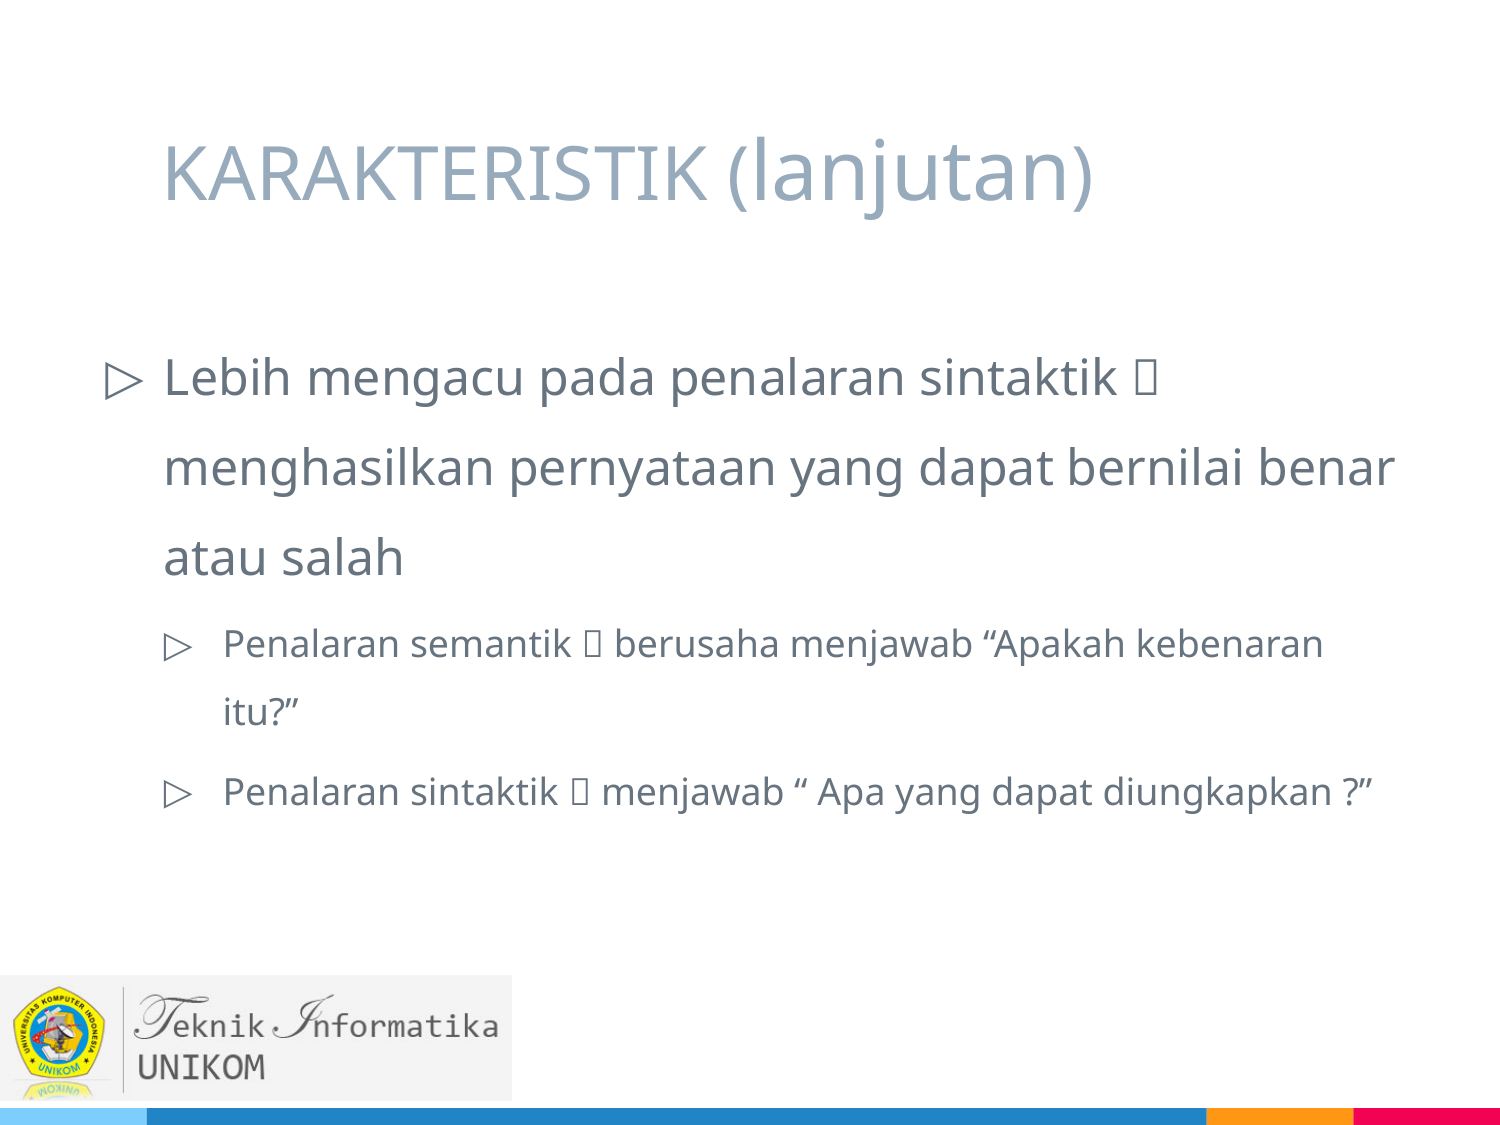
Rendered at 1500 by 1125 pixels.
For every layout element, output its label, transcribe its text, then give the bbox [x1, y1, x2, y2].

picture [0, 975, 512, 1101]
list Lebih mengacu pada penalaran sintaktik  menghasilkan pernyataan yang dapat bernilai benar atau salah Penalaran semantik  berusaha menjawab “Apakah kebenaran itu?” Penalaran sintaktik  menjawab “ Apa yang dapat diungkapkan ?” [90, 300, 1414, 1078]
title KARAKTERISTIK (lanjutan) [146, 45, 1207, 233]
